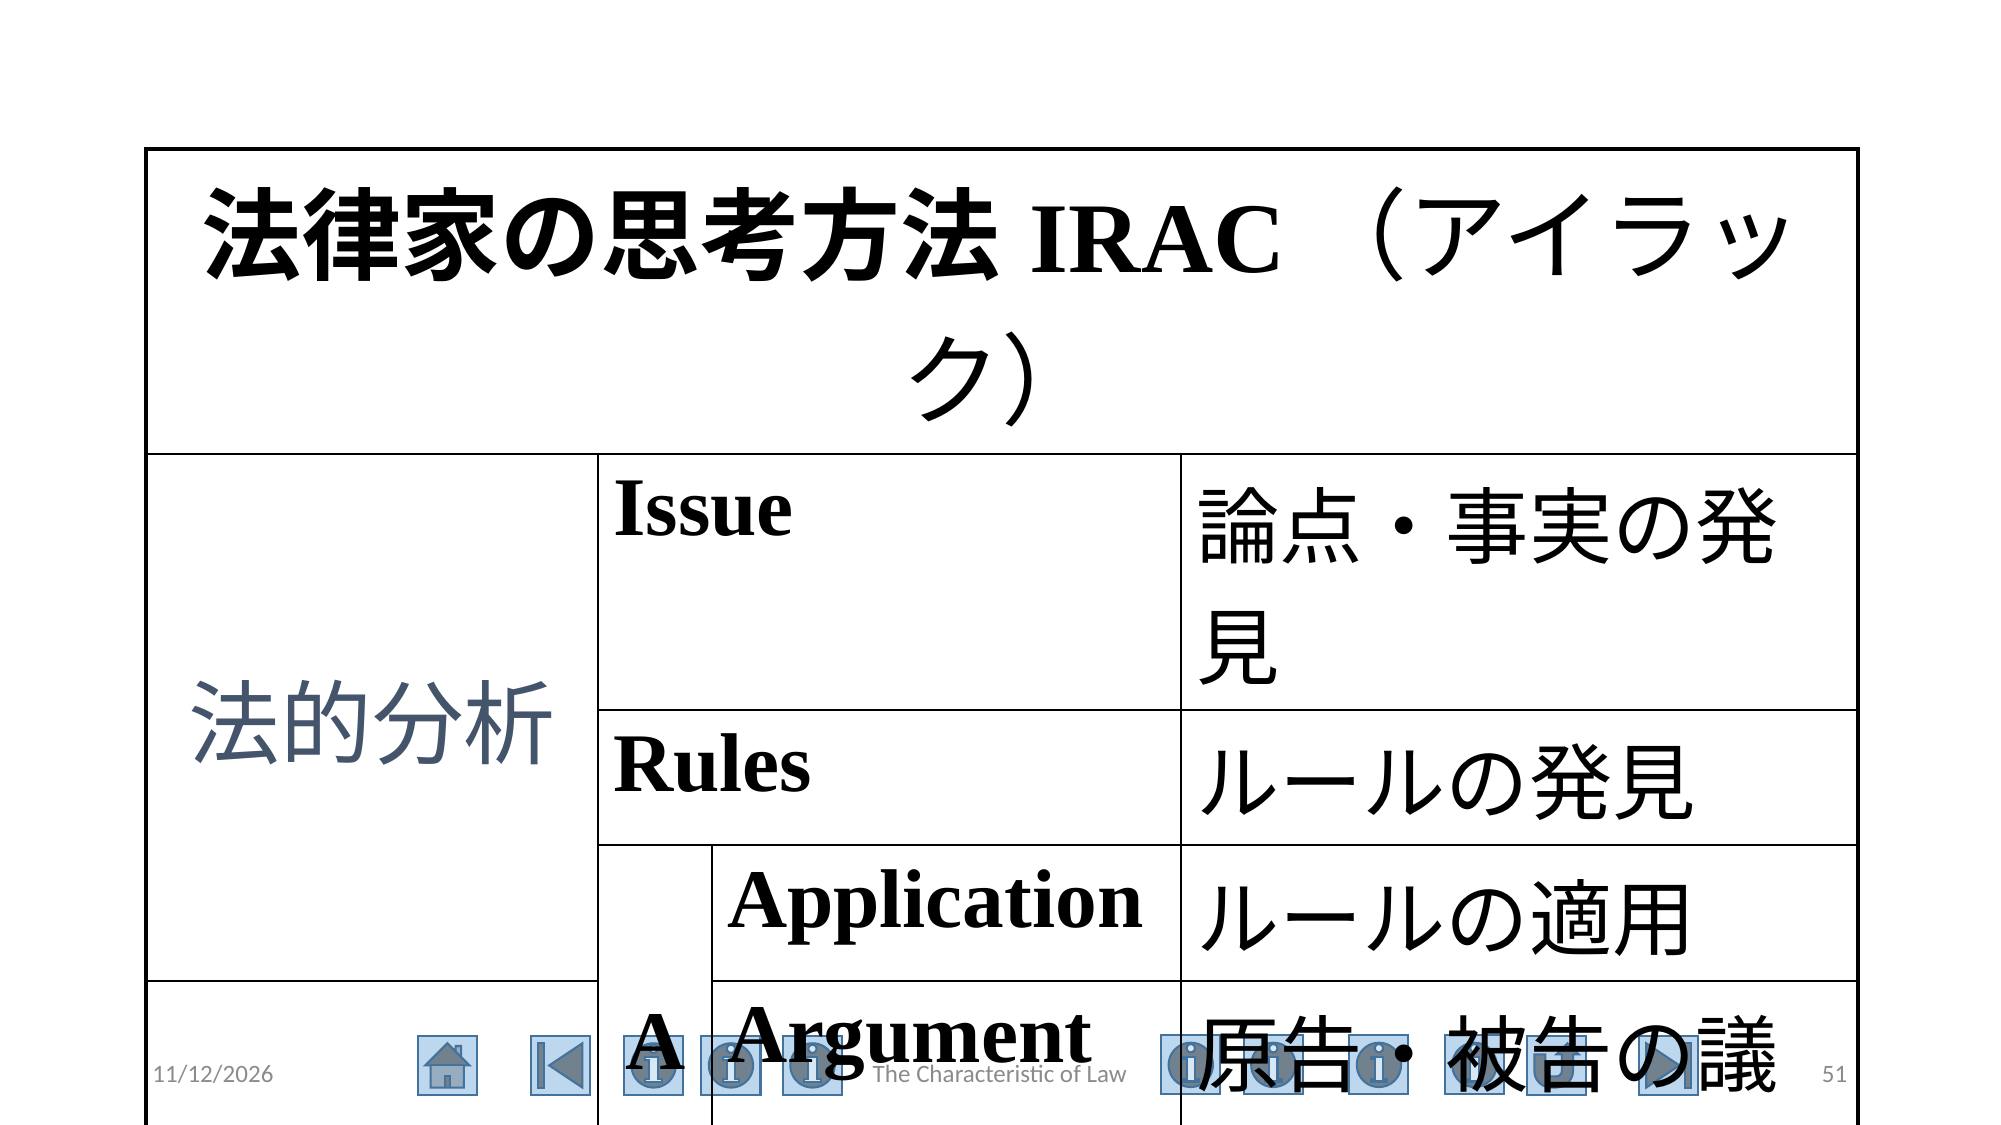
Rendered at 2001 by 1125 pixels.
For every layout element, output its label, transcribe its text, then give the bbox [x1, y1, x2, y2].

table_cell 論点・事実の発見 [1182, 455, 1856, 709]
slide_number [137, 1042, 144, 1103]
table_cell Rules [599, 711, 1180, 844]
table_cell 法的分析 [148, 455, 597, 980]
table_header 法律家の思考方法IRAC（アイラック） [148, 151, 1856, 453]
table_cell A [599, 846, 711, 1125]
table_cell Application [713, 846, 1180, 980]
table_cell 法的議論 [148, 982, 597, 1125]
table_cell ルールの適用 [1182, 846, 1856, 980]
table_cell ルールの発見 [1182, 711, 1856, 844]
table_cell Issue [599, 455, 1180, 709]
table_cell 原告・被告の議論 [1182, 982, 1856, 1125]
table_cell Argument [713, 982, 1180, 1125]
